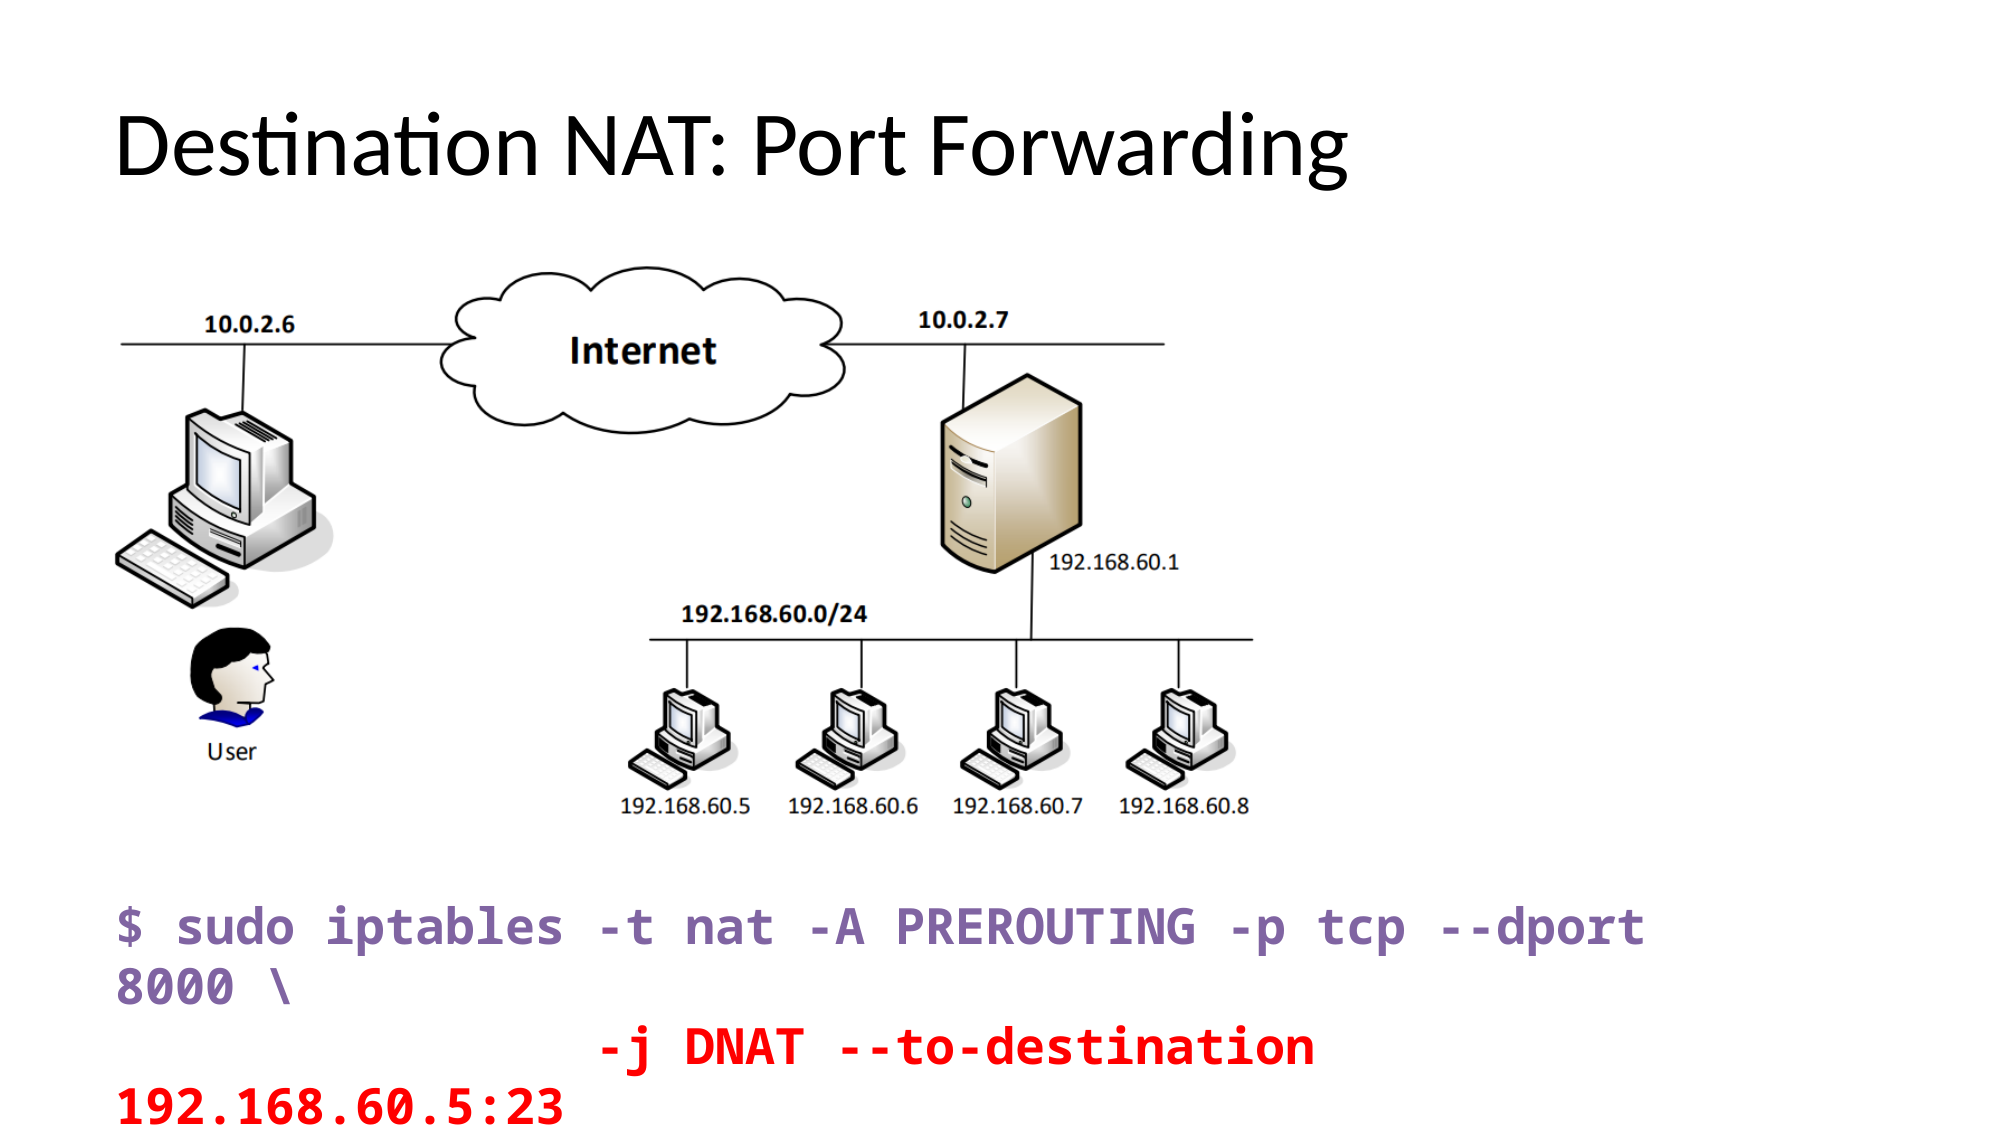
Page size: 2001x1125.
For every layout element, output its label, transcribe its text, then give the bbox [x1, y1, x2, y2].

title Destination NAT: Port Forwarding [99, 45, 1900, 233]
text_box $ sudo iptables -t nat -A PREROUTING -p tcp --dport 8000 \ -j DNAT --to-destination 192.168.60.5:23 [100, 887, 1763, 1125]
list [95, 262, 1263, 828]
